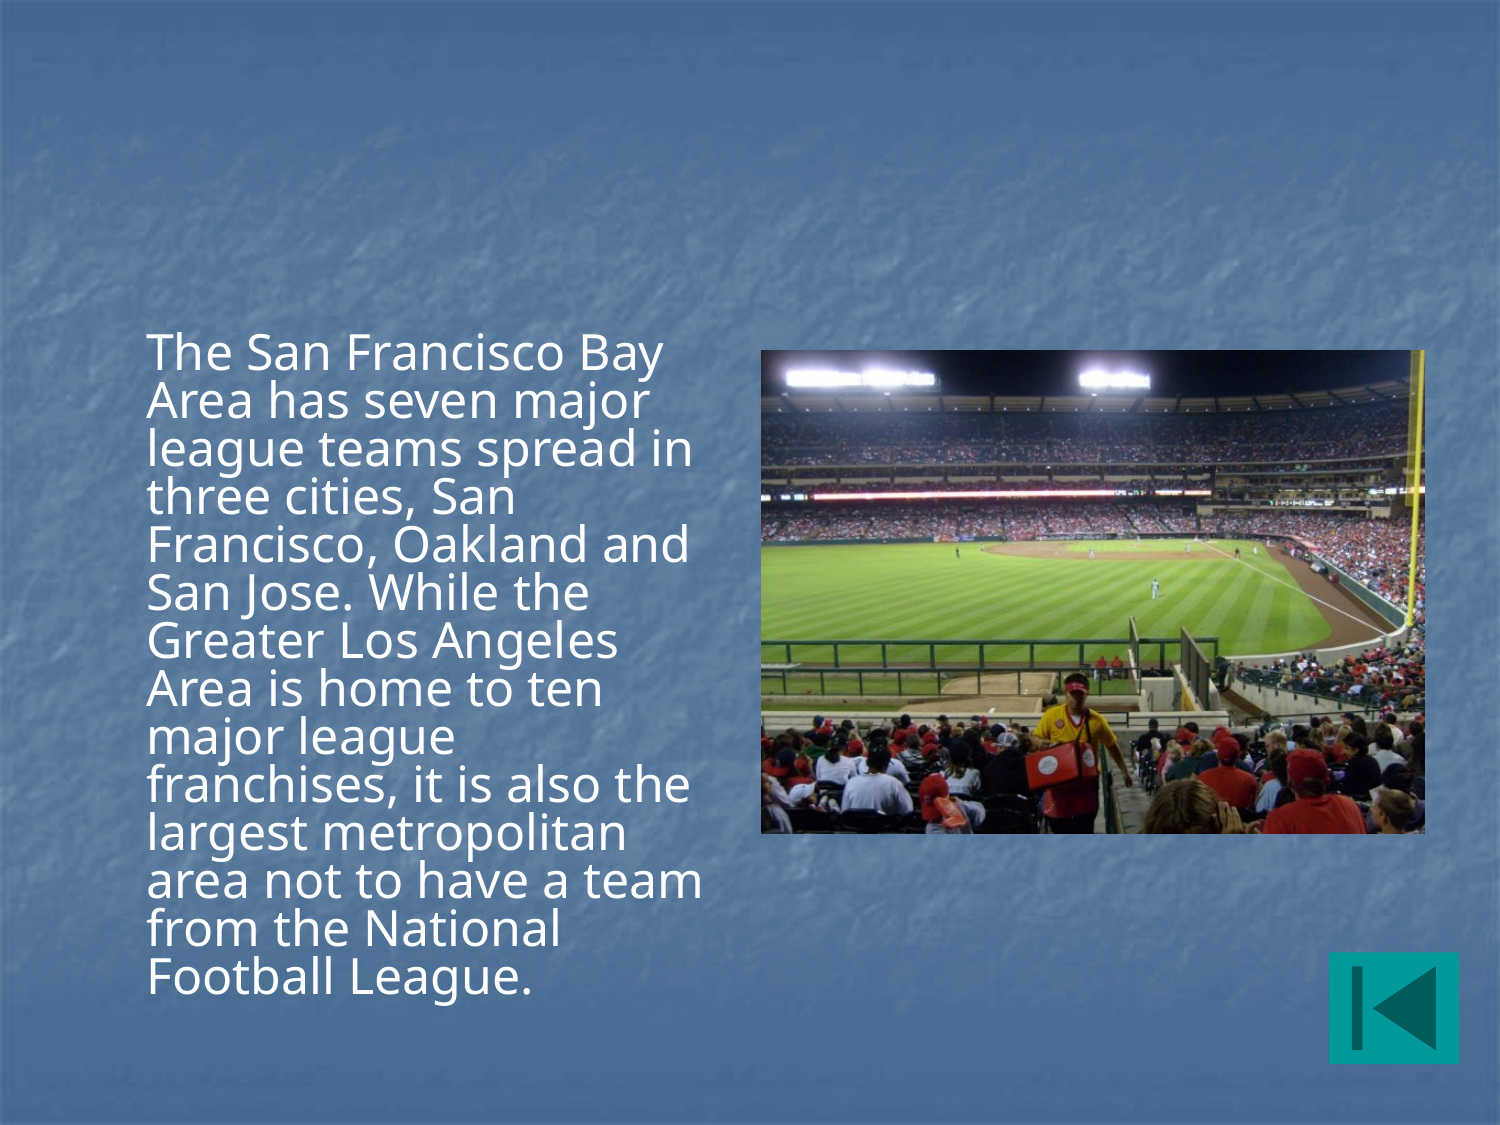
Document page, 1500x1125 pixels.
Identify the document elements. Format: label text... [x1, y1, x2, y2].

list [761, 350, 1425, 835]
text_box [1328, 952, 1459, 1065]
list The San Francisco Bay Area has seven major league teams spread in three cities, San Francisco, Oakland and San Jose. While the Greater Los Angeles Area is home to ten major league franchises, it is also the largest metropolitan area not to have a team from the National Football League. [75, 324, 738, 1000]
